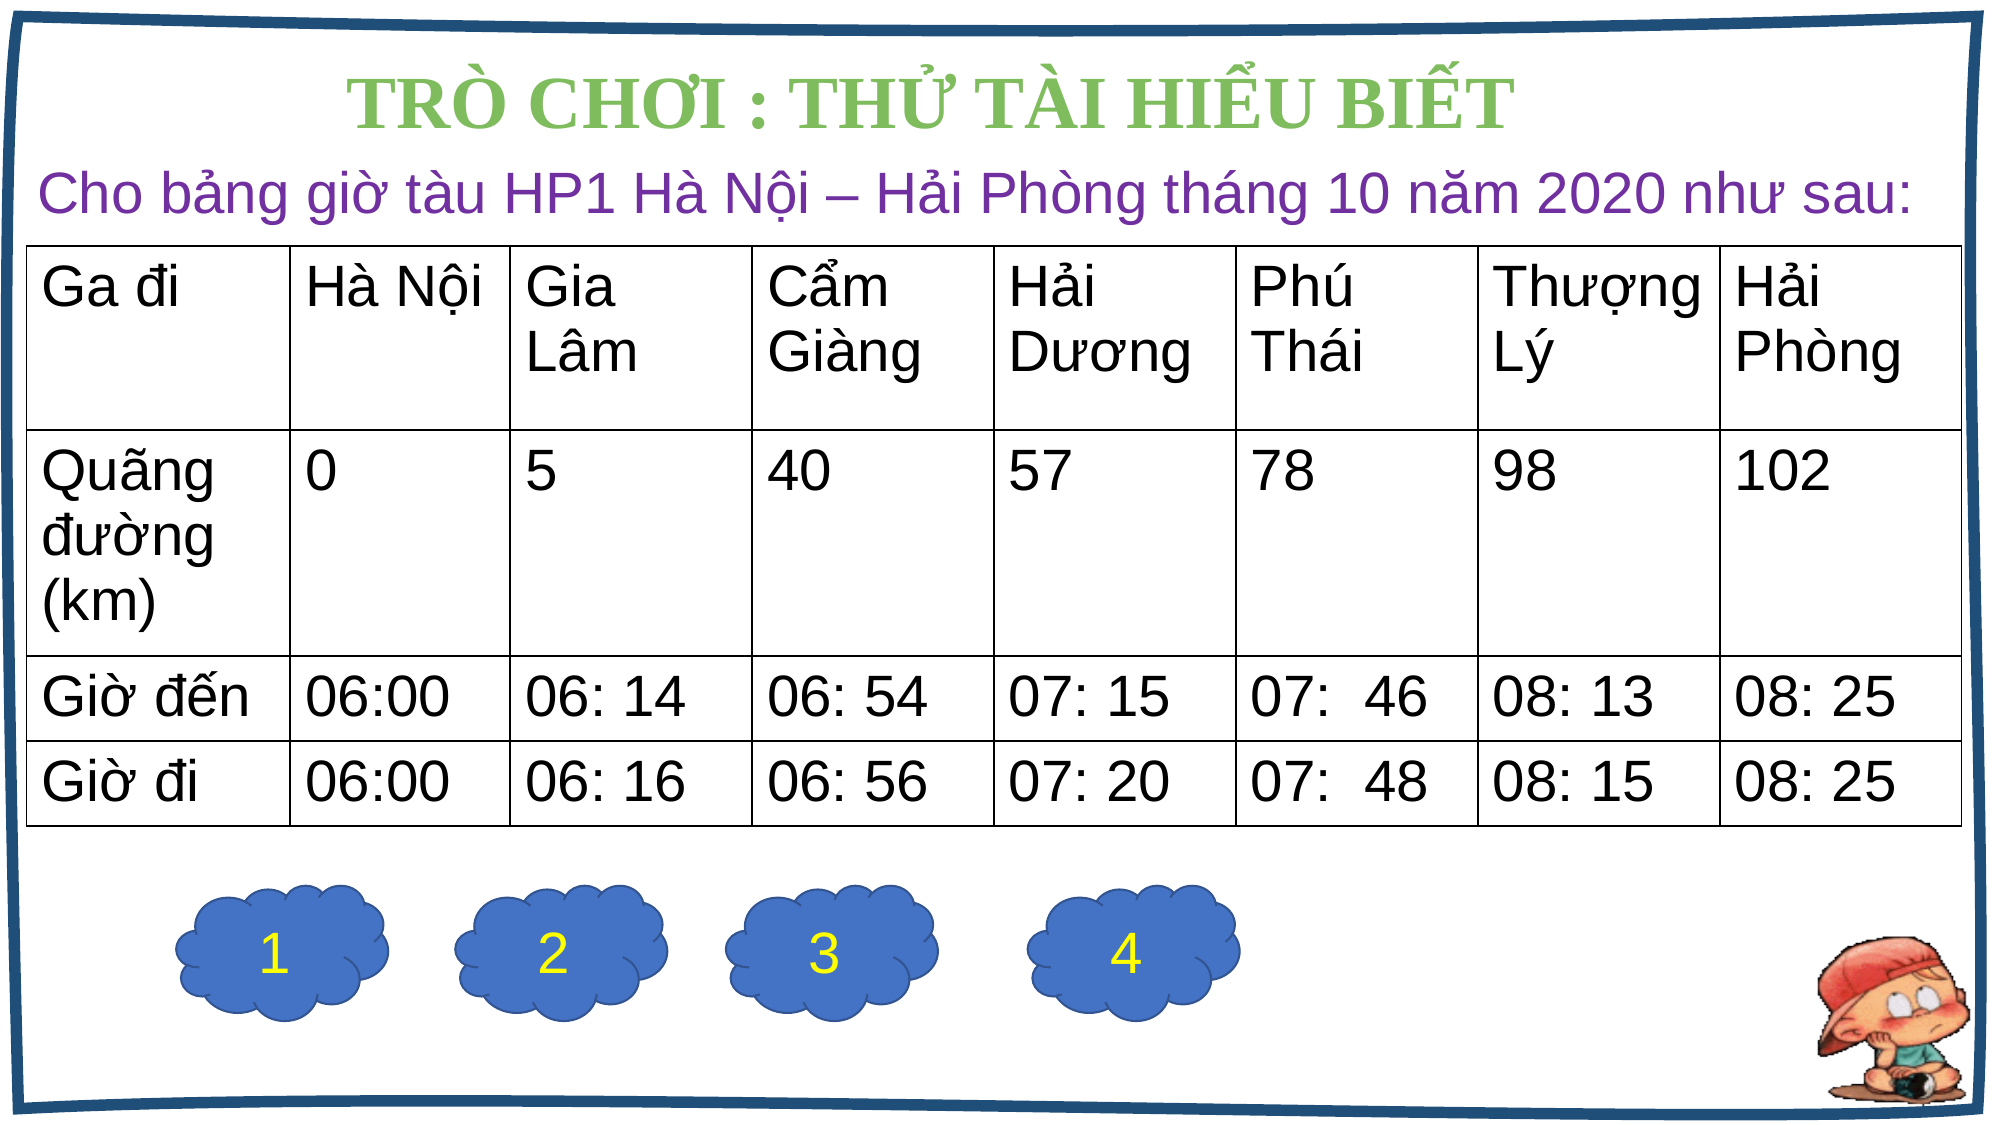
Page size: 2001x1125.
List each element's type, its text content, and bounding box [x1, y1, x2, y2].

table_cell 06: 54 [753, 657, 993, 740]
table_cell 07: 15 [995, 657, 1235, 740]
table_header Hải Dương [995, 247, 1235, 429]
picture [1816, 935, 1973, 1106]
table_cell 07: 46 [1237, 657, 1477, 740]
text_box 3 [724, 884, 939, 1023]
table_cell Giờ đi [27, 742, 289, 825]
table_cell 06:00 [291, 657, 509, 740]
table_cell 06: 14 [511, 657, 751, 740]
table_cell 08: 25 [1721, 742, 1961, 825]
table_cell 06: 16 [511, 742, 751, 825]
table_cell 07: 20 [995, 742, 1235, 825]
table_cell 0 [291, 431, 509, 655]
table_cell 07: 48 [1237, 742, 1477, 825]
table_cell 5 [511, 431, 751, 655]
table_header Thượng Lý [1479, 247, 1719, 429]
table_header Hà Nội [291, 247, 509, 429]
text_box 4 [1026, 884, 1241, 1023]
table_cell 06:00 [291, 742, 509, 825]
text_box 1 [175, 884, 390, 1023]
text_box [5, 15, 1982, 1116]
table_cell 06: 56 [753, 742, 993, 825]
table_cell 57 [995, 431, 1235, 655]
table_cell 08: 13 [1479, 657, 1719, 740]
table_cell 78 [1237, 431, 1477, 655]
text_box 2 [454, 884, 669, 1023]
table_header Cẩm Giàng [753, 247, 993, 429]
table_cell Giờ đến [27, 657, 289, 740]
text_box TRÒ CHƠI : THỬ TÀI HIỂU BIẾT [332, 46, 1532, 152]
table_cell 98 [1479, 431, 1719, 655]
table_cell Quãng đường (km) [27, 431, 289, 655]
table_header Phú Thái [1237, 247, 1477, 429]
table_cell 40 [753, 431, 993, 655]
table_cell 08: 25 [1721, 657, 1961, 740]
table_header Gia Lâm [511, 247, 751, 429]
table_header Ga đi [27, 247, 289, 429]
table_header Hải Phòng [1721, 247, 1961, 429]
text_box Cho bảng giờ tàu HP1 Hà Nội – Hải Phòng tháng 10 năm 2020 như sau: [22, 148, 1944, 233]
table_cell 08: 15 [1479, 742, 1719, 825]
table_cell 102 [1721, 431, 1961, 655]
